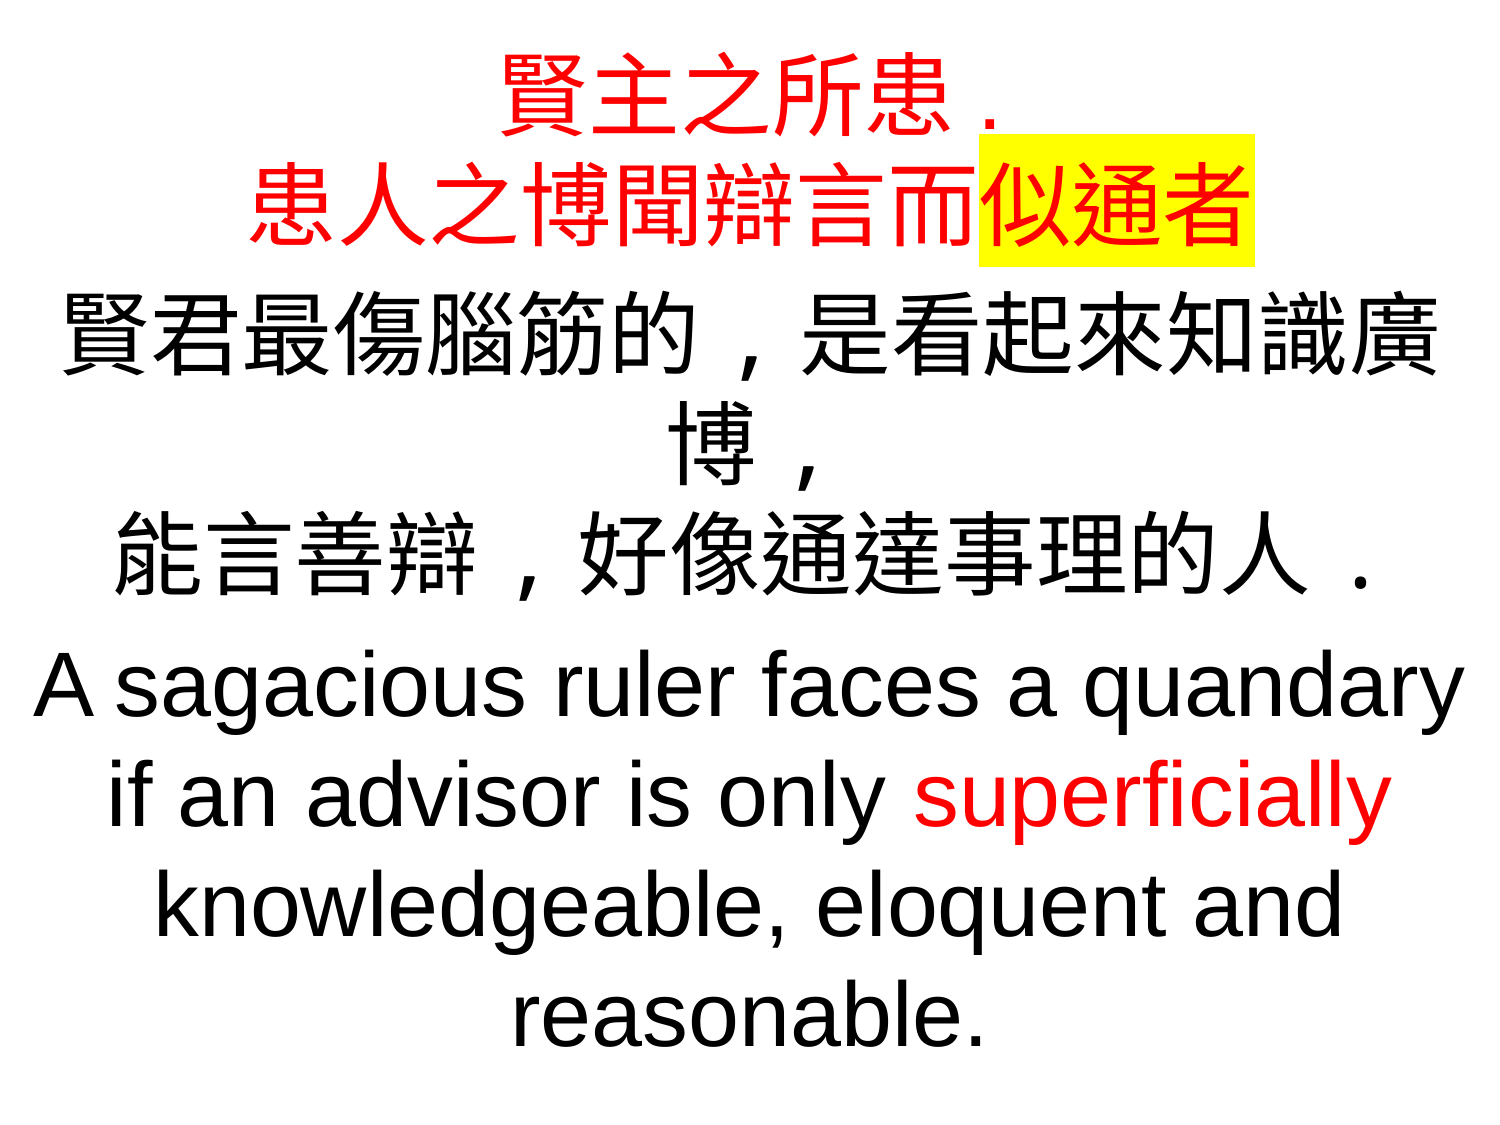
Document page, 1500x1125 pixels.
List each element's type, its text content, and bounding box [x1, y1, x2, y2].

subtitle 賢主之所患. 患人之博聞辯言而似通者 賢君最傷腦筋的,是看起來知識廣博, 能言善辯,好像通達事理的人. A sagacious ruler faces a quandary if an advisor is only superficially knowledgeable, eloquent and reasonable. [0, 30, 1500, 1125]
